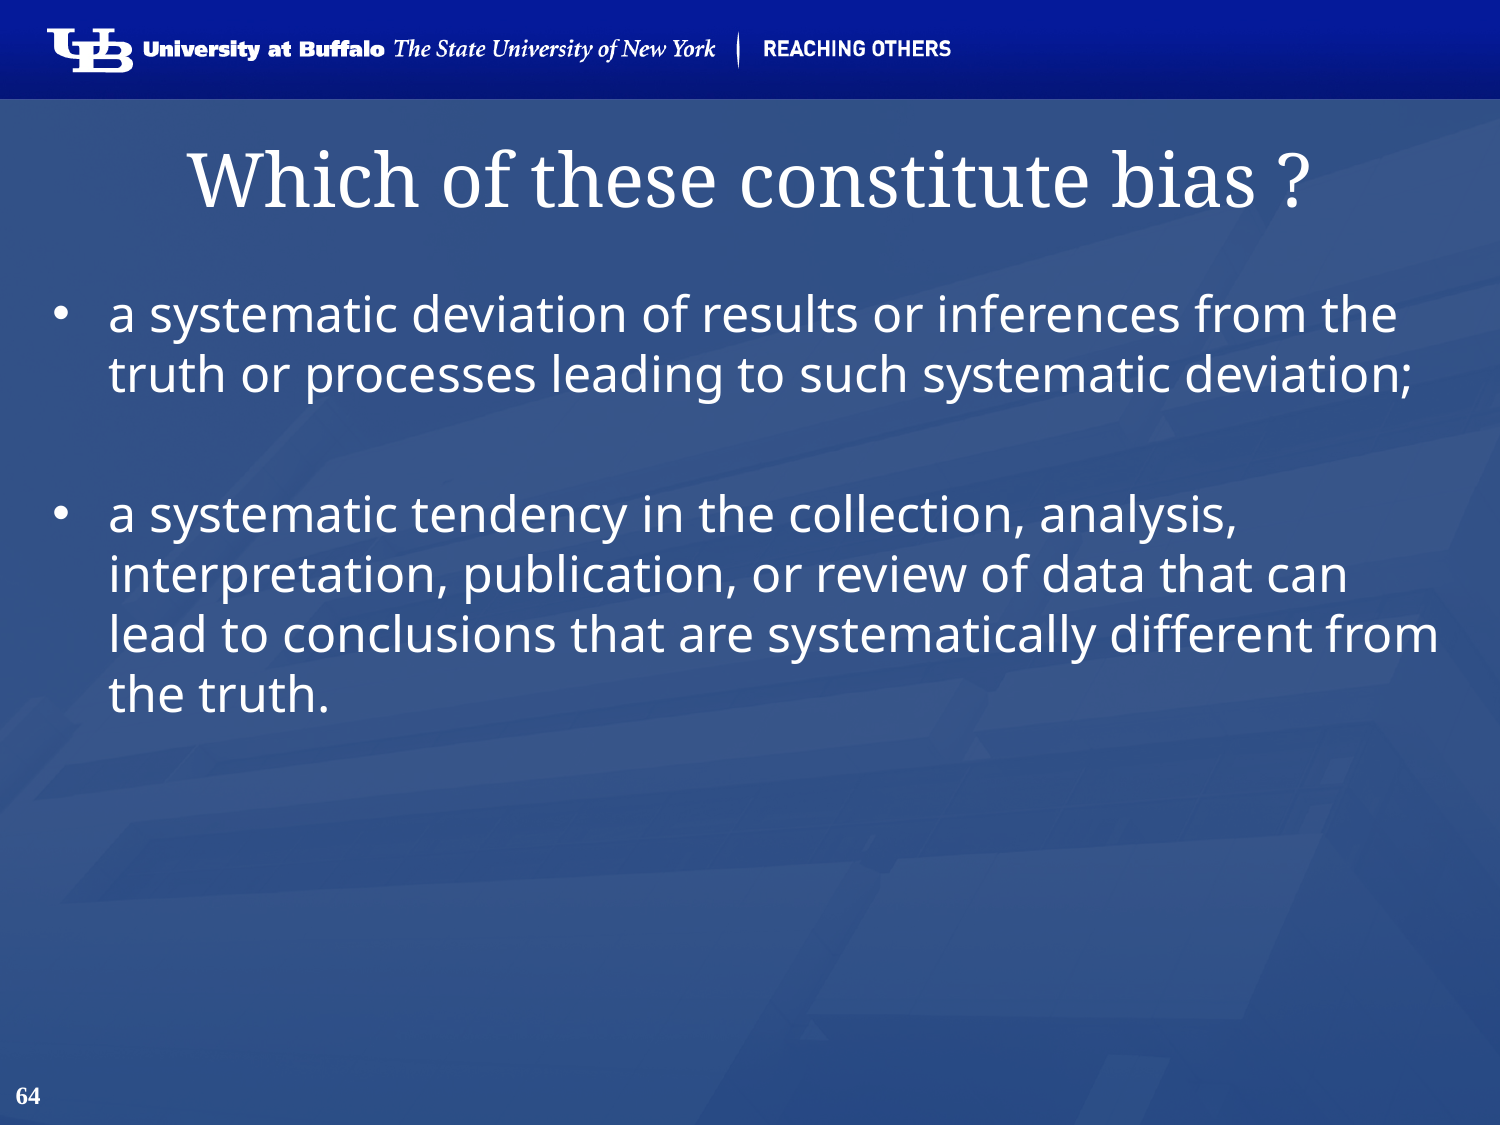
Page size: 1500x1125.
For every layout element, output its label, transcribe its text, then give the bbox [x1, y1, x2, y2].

picture [0, 0, 1500, 99]
title Which of these constitute bias ? [37, 125, 1463, 250]
list a systematic deviation of results or inferences from the truth or processes leading to such systematic deviation; a systematic tendency in the collection, analysis, interpretation, publication, or review of data that can lead to conclusions that are systematically different from the truth. [37, 275, 1463, 1088]
slide_number 64 [0, 1064, 75, 1125]
